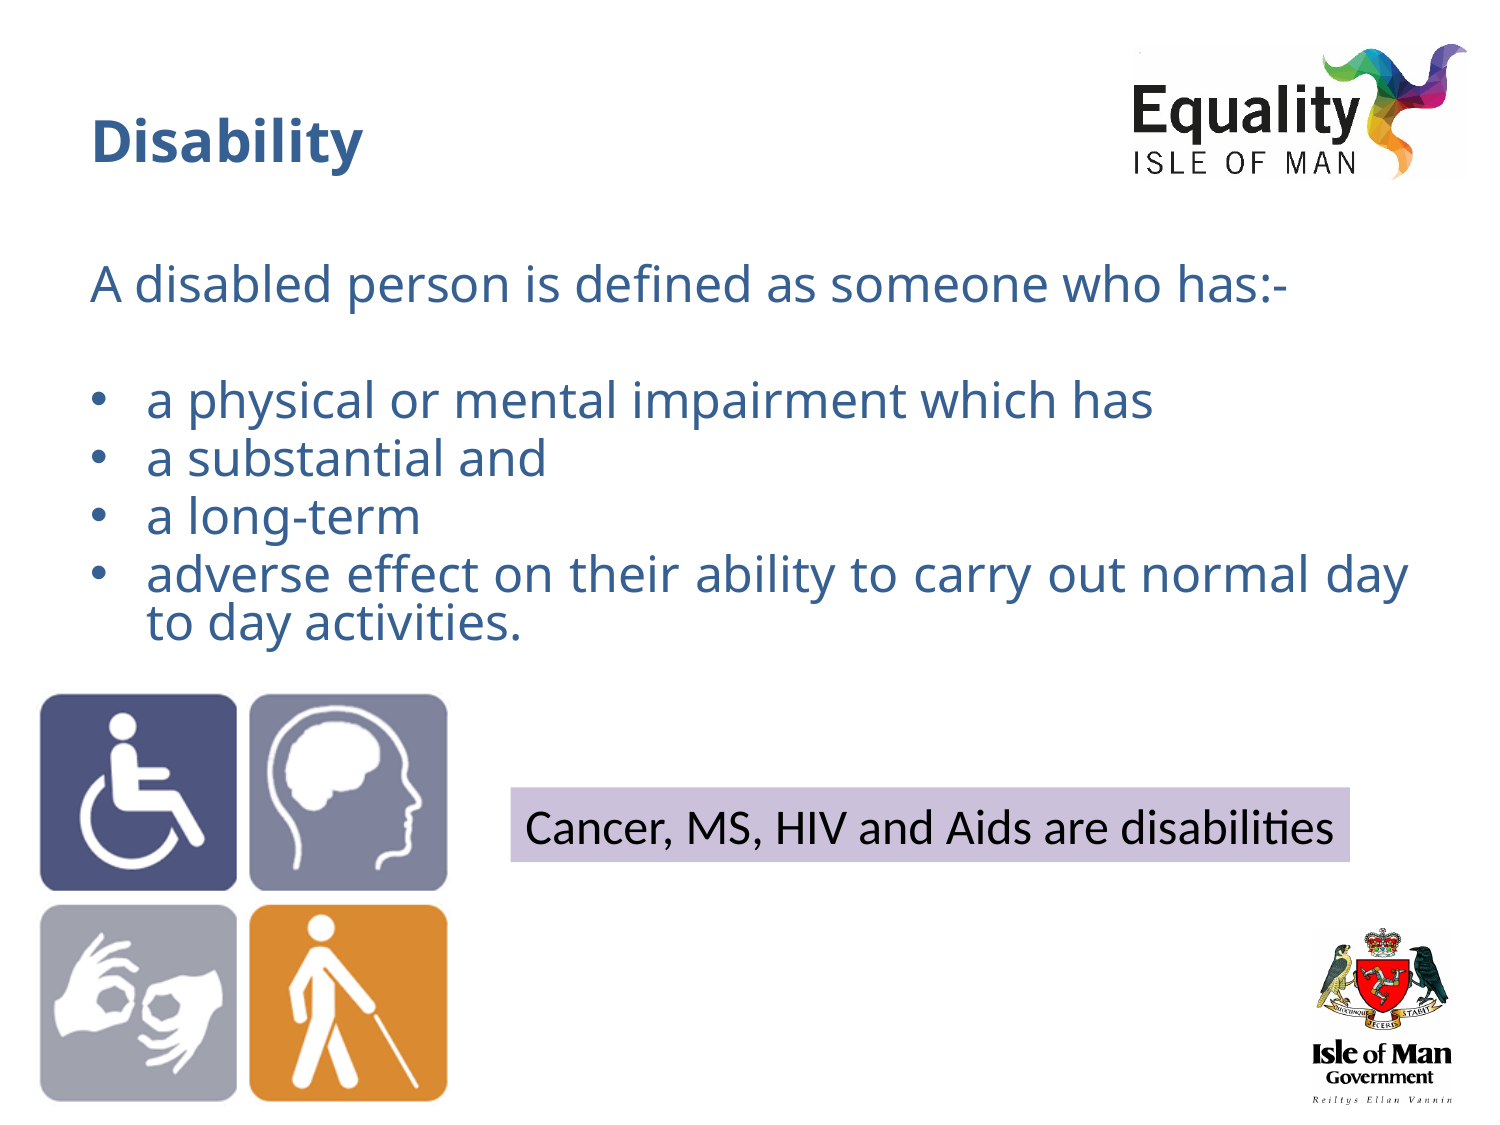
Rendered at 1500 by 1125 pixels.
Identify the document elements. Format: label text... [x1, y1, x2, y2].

picture [33, 687, 455, 1109]
picture [1312, 928, 1467, 1119]
picture [1134, 44, 1467, 180]
text_box Cancer, MS, HIV and Aids are disabilities [510, 787, 1350, 863]
title Disability [75, 45, 1425, 233]
list A disabled person is defined as someone who has:- a physical or mental impairment which has a substantial and a long-term adverse effect on their ability to carry out normal day to day activities. [75, 256, 1425, 1000]
